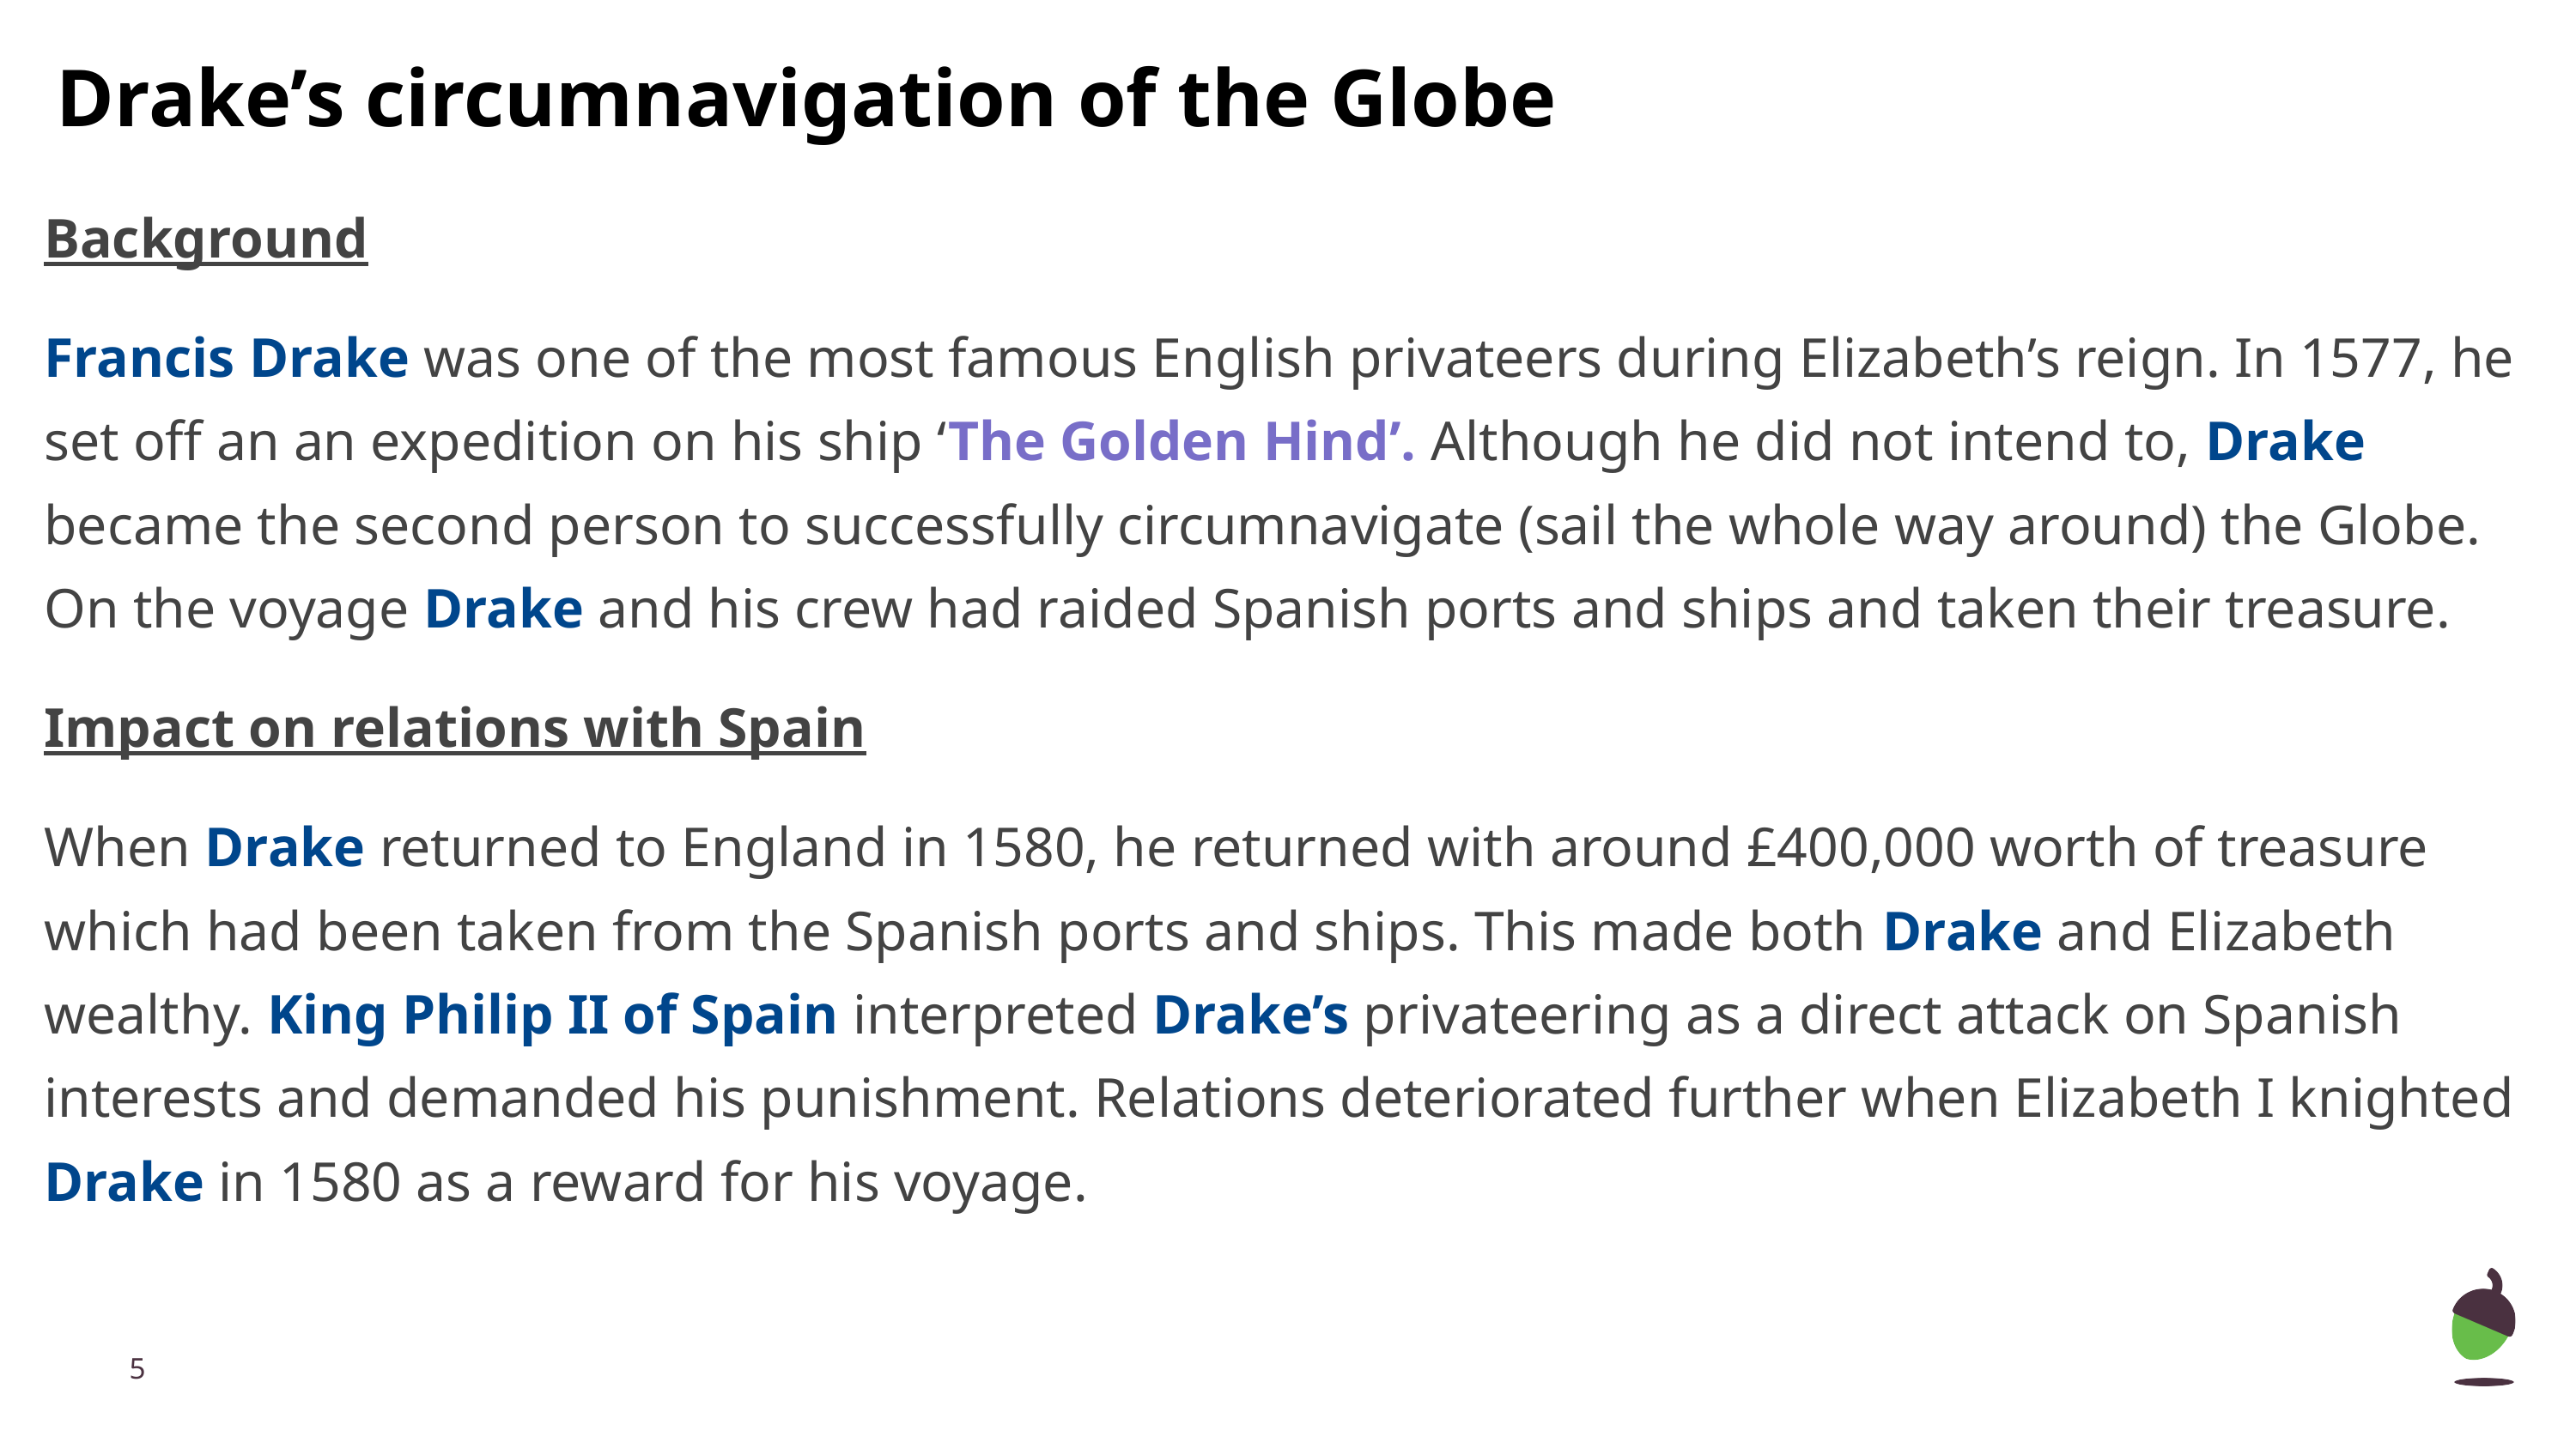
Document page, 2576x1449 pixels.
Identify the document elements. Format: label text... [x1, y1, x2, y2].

slide_number ‹#› [129, 1349, 332, 1401]
title Drake’s circumnavigation of the Globe [56, 33, 1917, 185]
picture [2451, 1299, 2516, 1386]
list Background Francis Drake was one of the most famous English privateers during Elizabeth’s reign. In 1577, he set off an an expedition on his ship ‘The Golden Hind’. Although he did not intend to, Drake became the second person to successfully circumnavigate (sail the whole way around) the Globe. On the voyage Drake and his crew had raided Spanish ports and ships and taken their treasure. Impact on relations with Spain When Drake returned to England in 1580, he returned with around £400,000 worth of treasure which had been taken from the Spanish ports and ships. This made both Drake and Elizabeth wealthy. King Philip II of Spain interpreted Drake’s privateering as a direct attack on Spanish interests and demanded his punishment. Relations deteriorated further when Elizabeth I knighted Drake in 1580 as a reward for his voyage. [44, 185, 2559, 1299]
